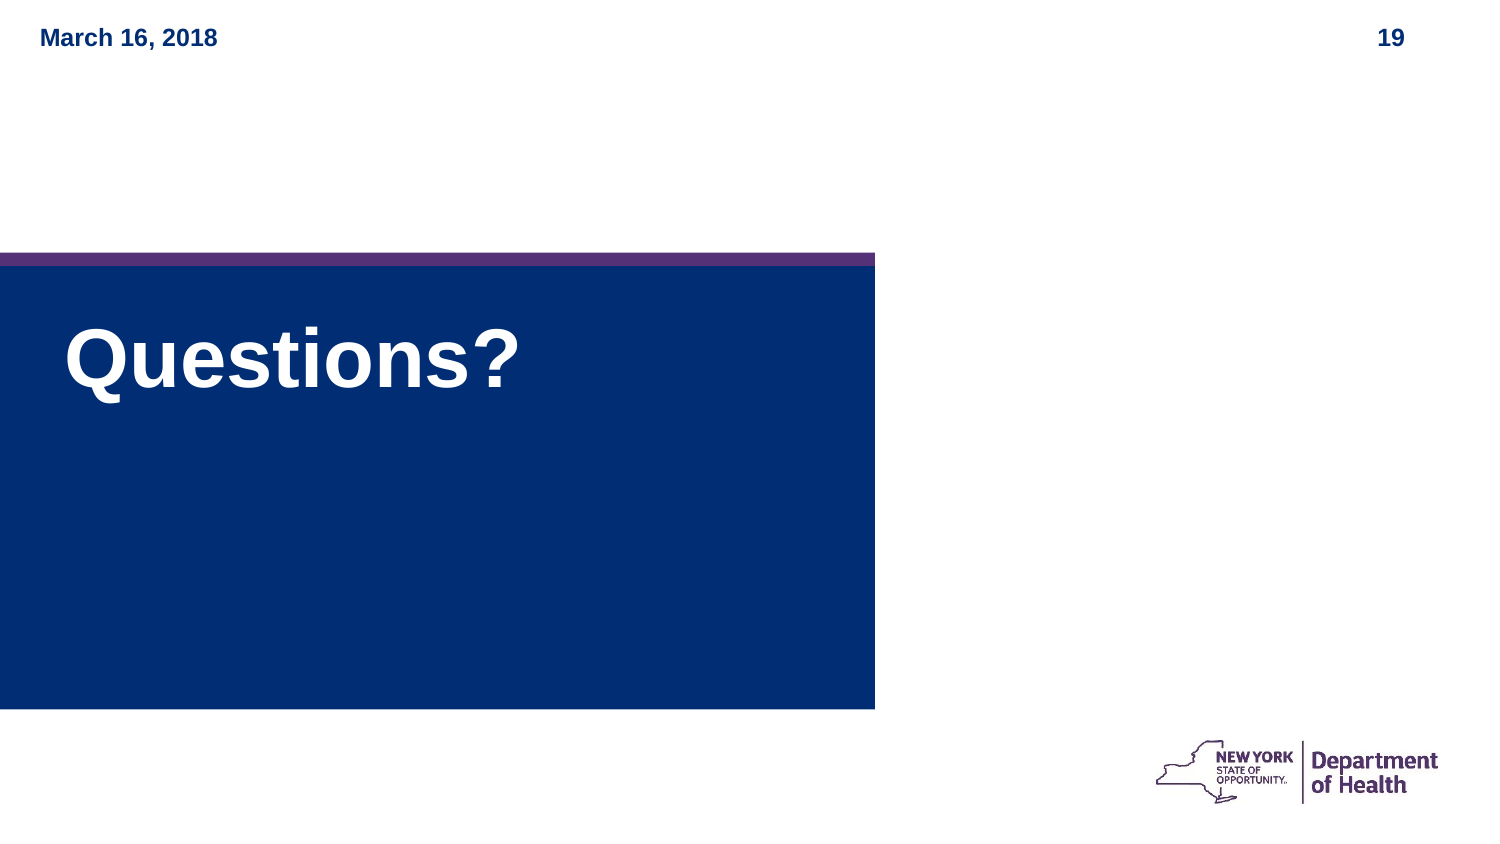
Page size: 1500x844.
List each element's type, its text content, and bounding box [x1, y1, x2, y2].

picture [1156, 740, 1438, 804]
text_box Questions? [49, 296, 800, 412]
